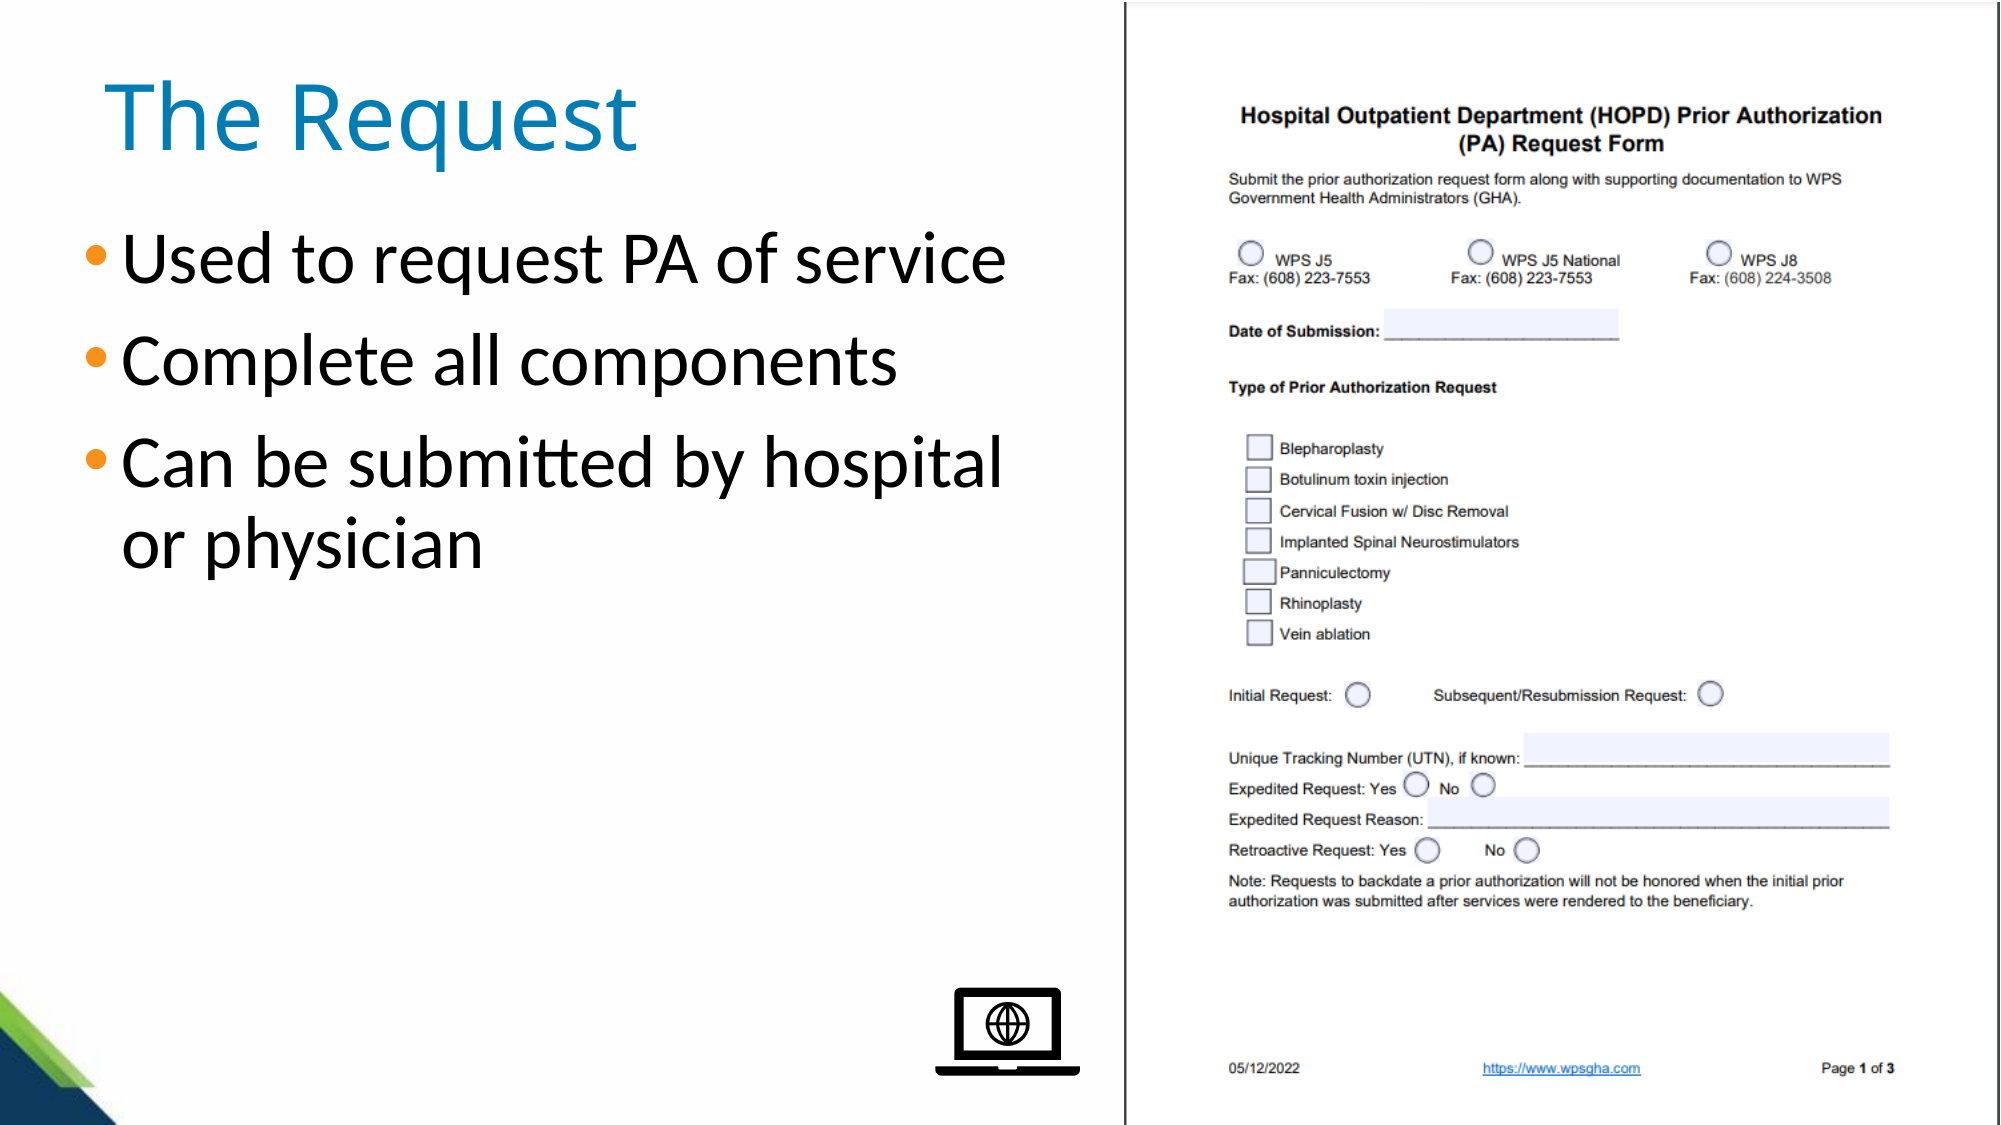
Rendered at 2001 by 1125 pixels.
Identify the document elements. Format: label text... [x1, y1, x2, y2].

picture [0, 0, 2000, 1125]
list Used to request PA of service Complete all components Can be submitted by hospital or physician [68, 211, 1104, 960]
title The Request [89, 64, 1124, 140]
